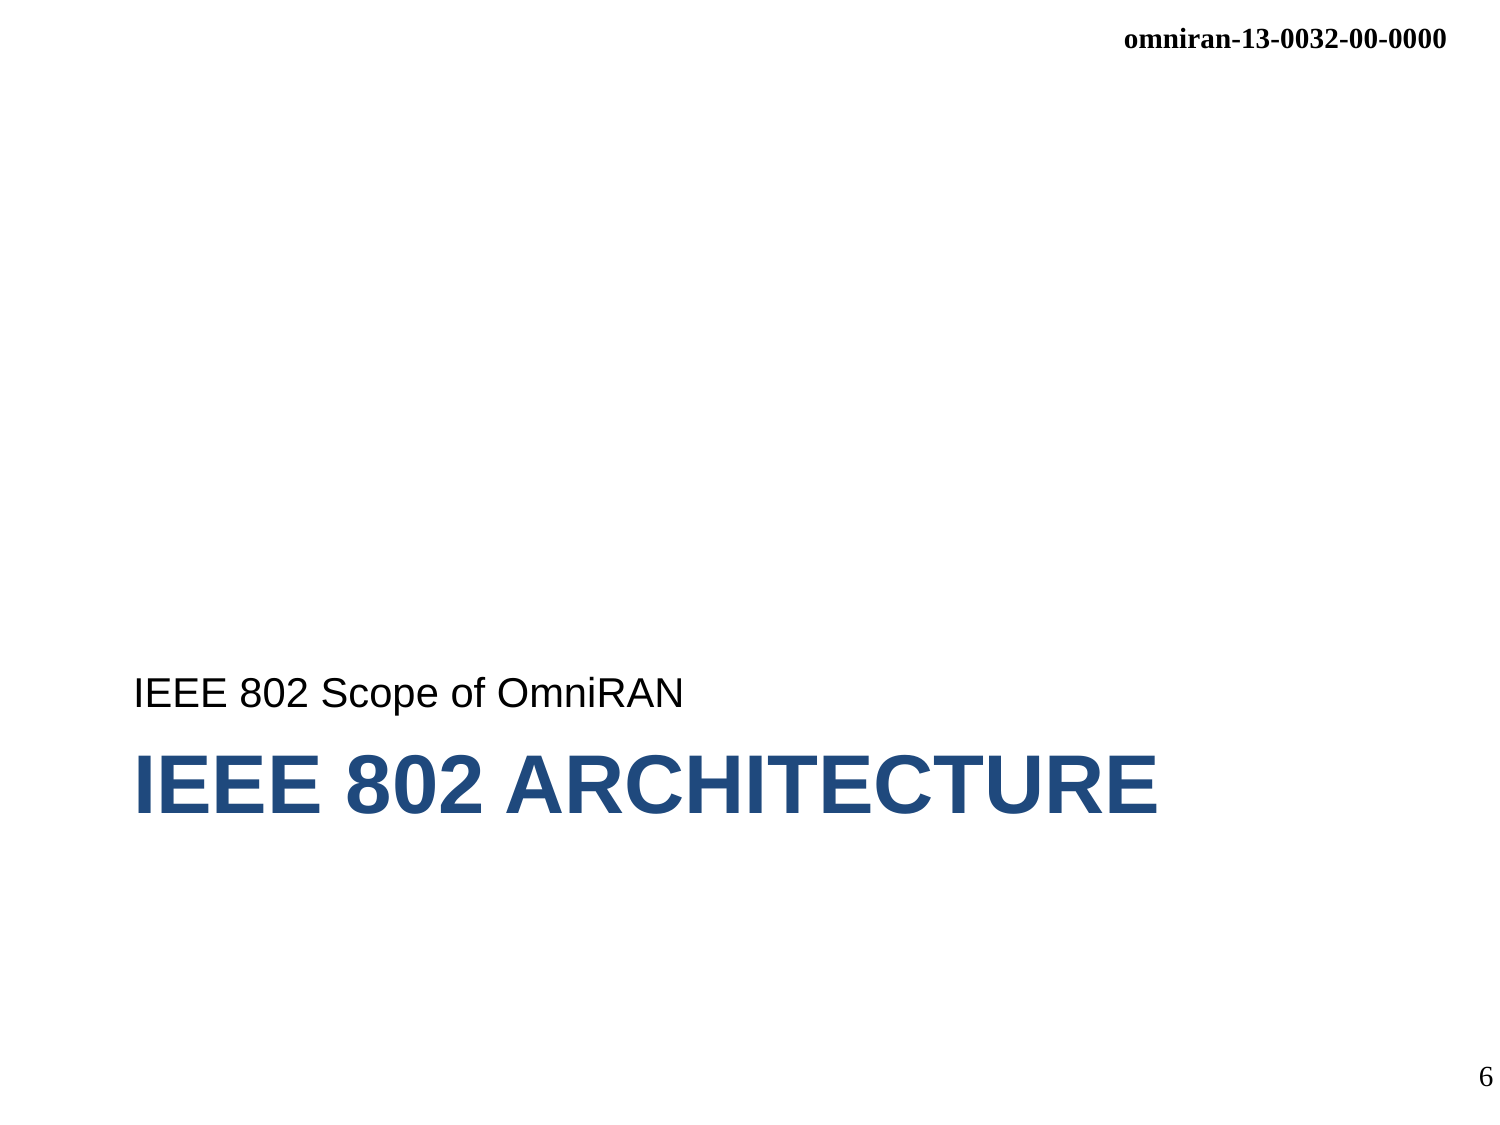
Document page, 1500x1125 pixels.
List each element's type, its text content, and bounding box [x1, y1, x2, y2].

list IEEE 802 Scope of OmniRAN [118, 476, 1394, 723]
title IEEE 802 Architecture [118, 723, 1394, 947]
